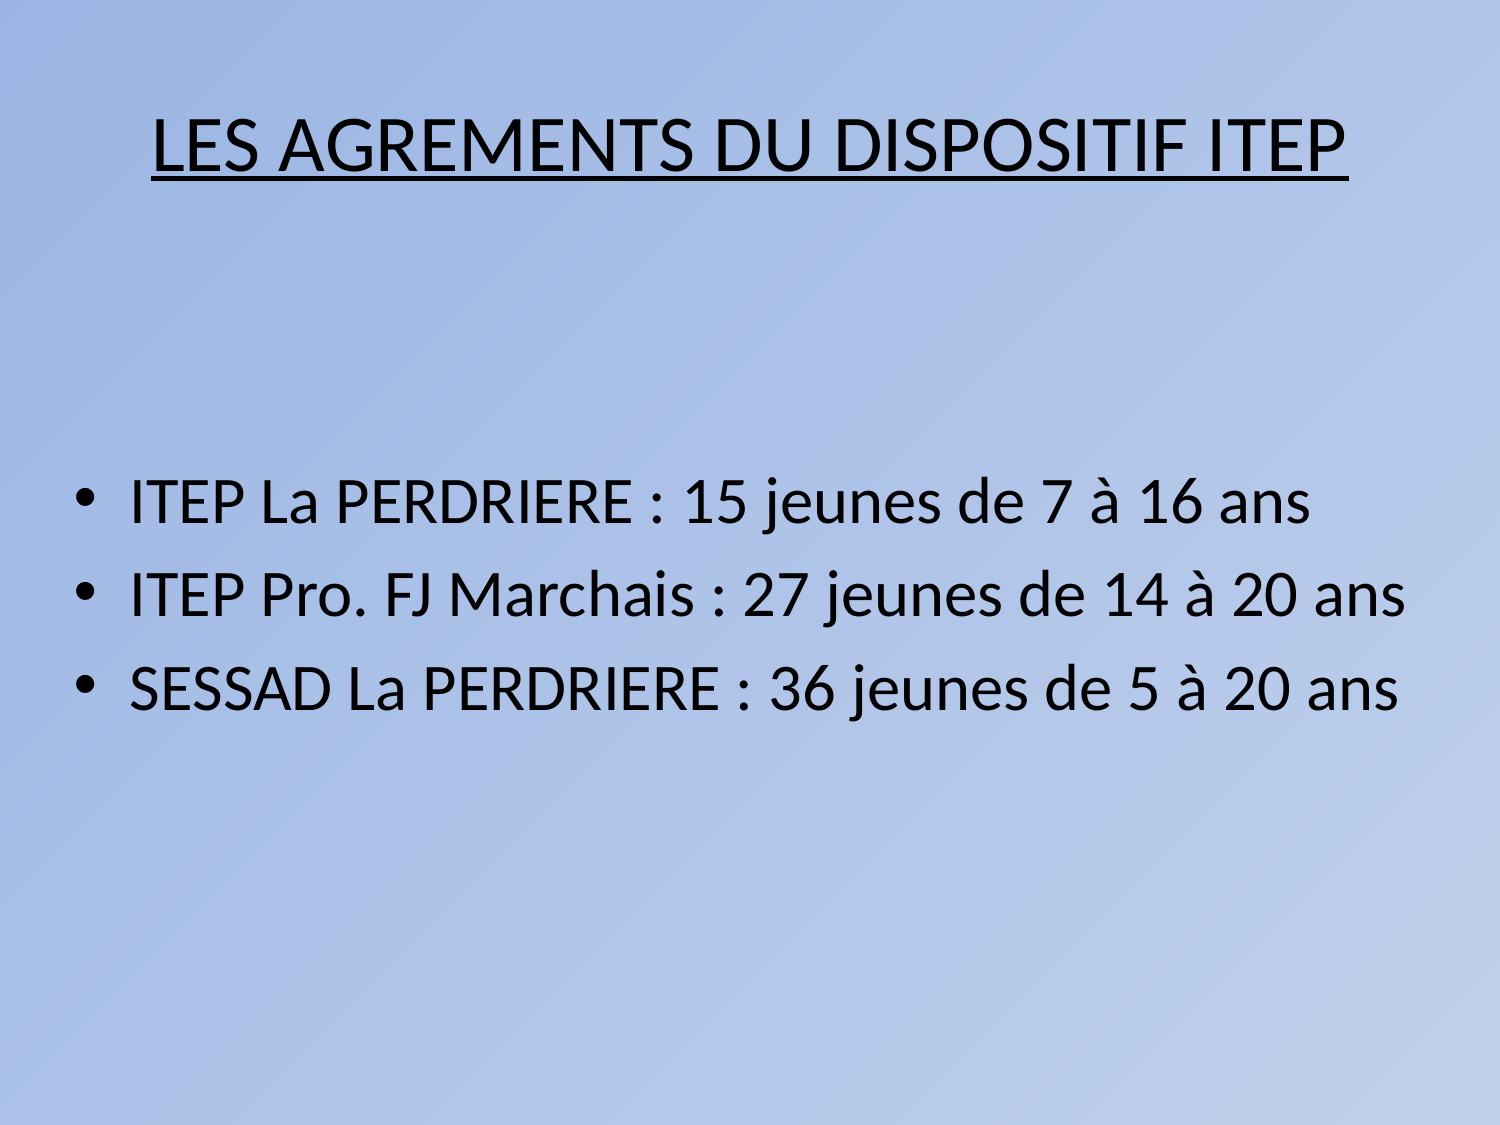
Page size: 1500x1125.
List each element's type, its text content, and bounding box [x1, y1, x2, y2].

list ITEP La PERDRIERE : 15 jeunes de 7 à 16 ans ITEP Pro. FJ Marchais : 27 jeunes de 14 à 20 ans SESSAD La PERDRIERE : 36 jeunes de 5 à 20 ans [58, 262, 1454, 1006]
title LES AGREMENTS DU DISPOSITIF ITEP [74, 44, 1426, 233]
